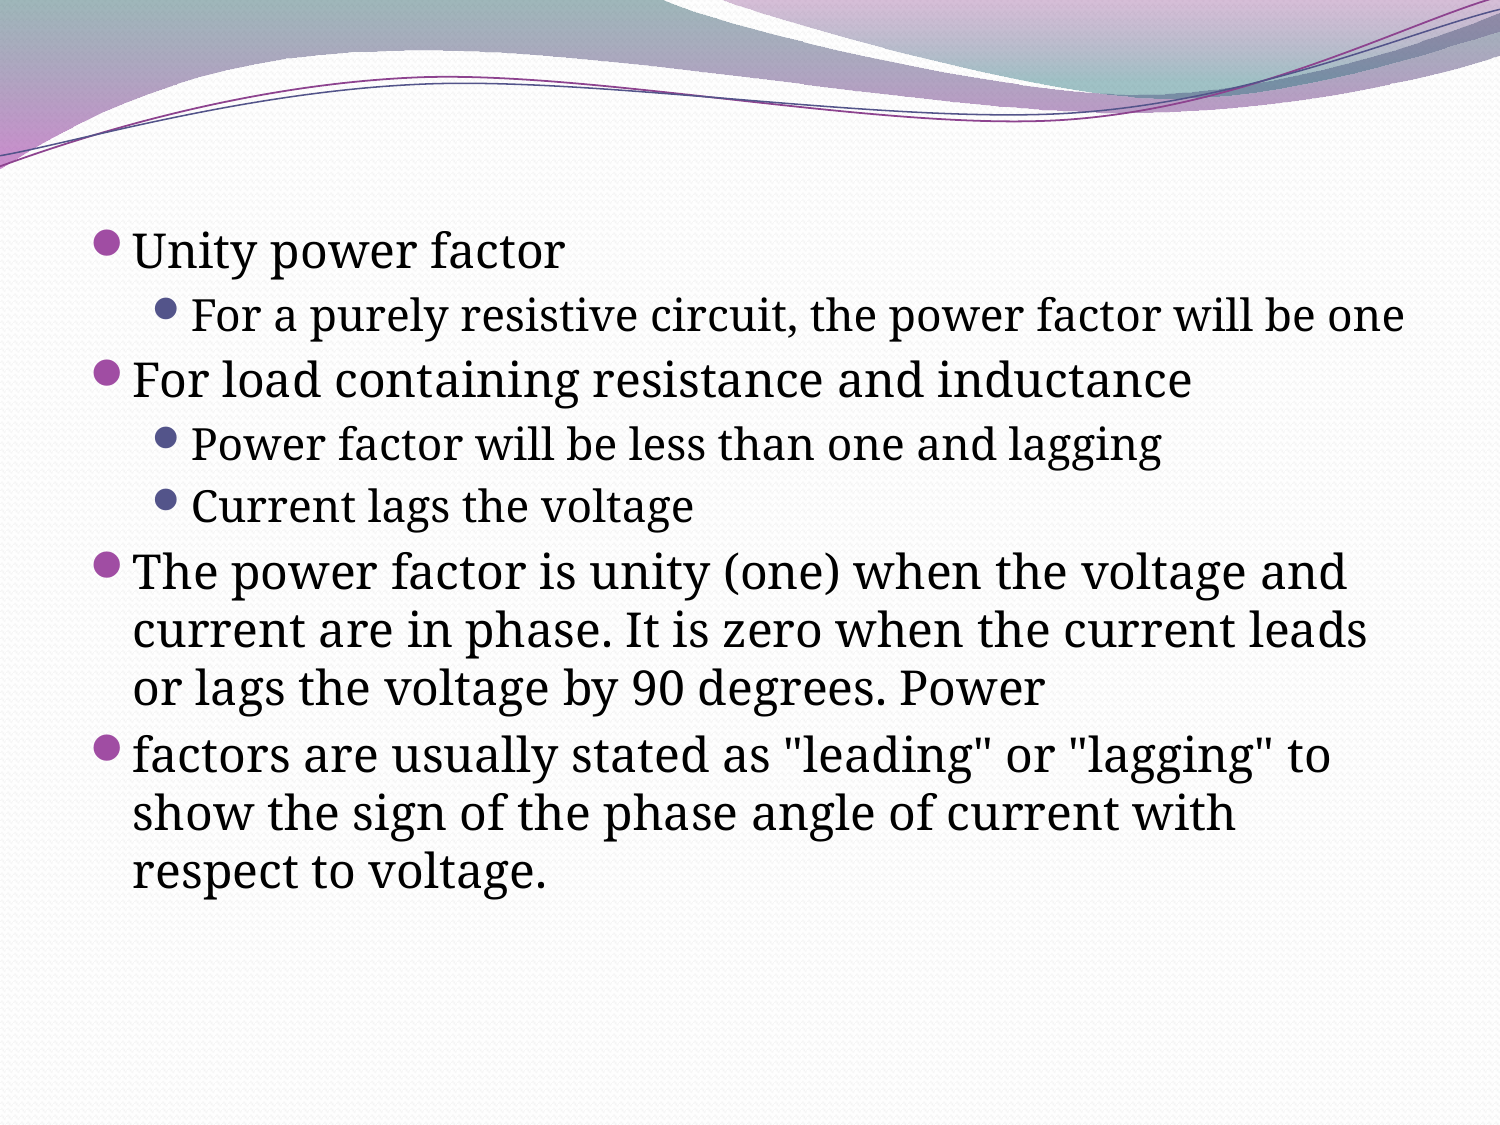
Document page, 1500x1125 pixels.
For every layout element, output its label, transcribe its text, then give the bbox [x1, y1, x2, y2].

list Unity power factor For a purely resistive circuit, the power factor will be one For load containing resistance and inductance Power factor will be less than one and lagging Current lags the voltage The power factor is unity (one) when the voltage and current are in phase. It is zero when the current leads or lags the voltage by 90 degrees. Power factors are usually stated as "leading" or "lagging" to show the sign of the phase angle of current with respect to voltage. [75, 212, 1425, 933]
